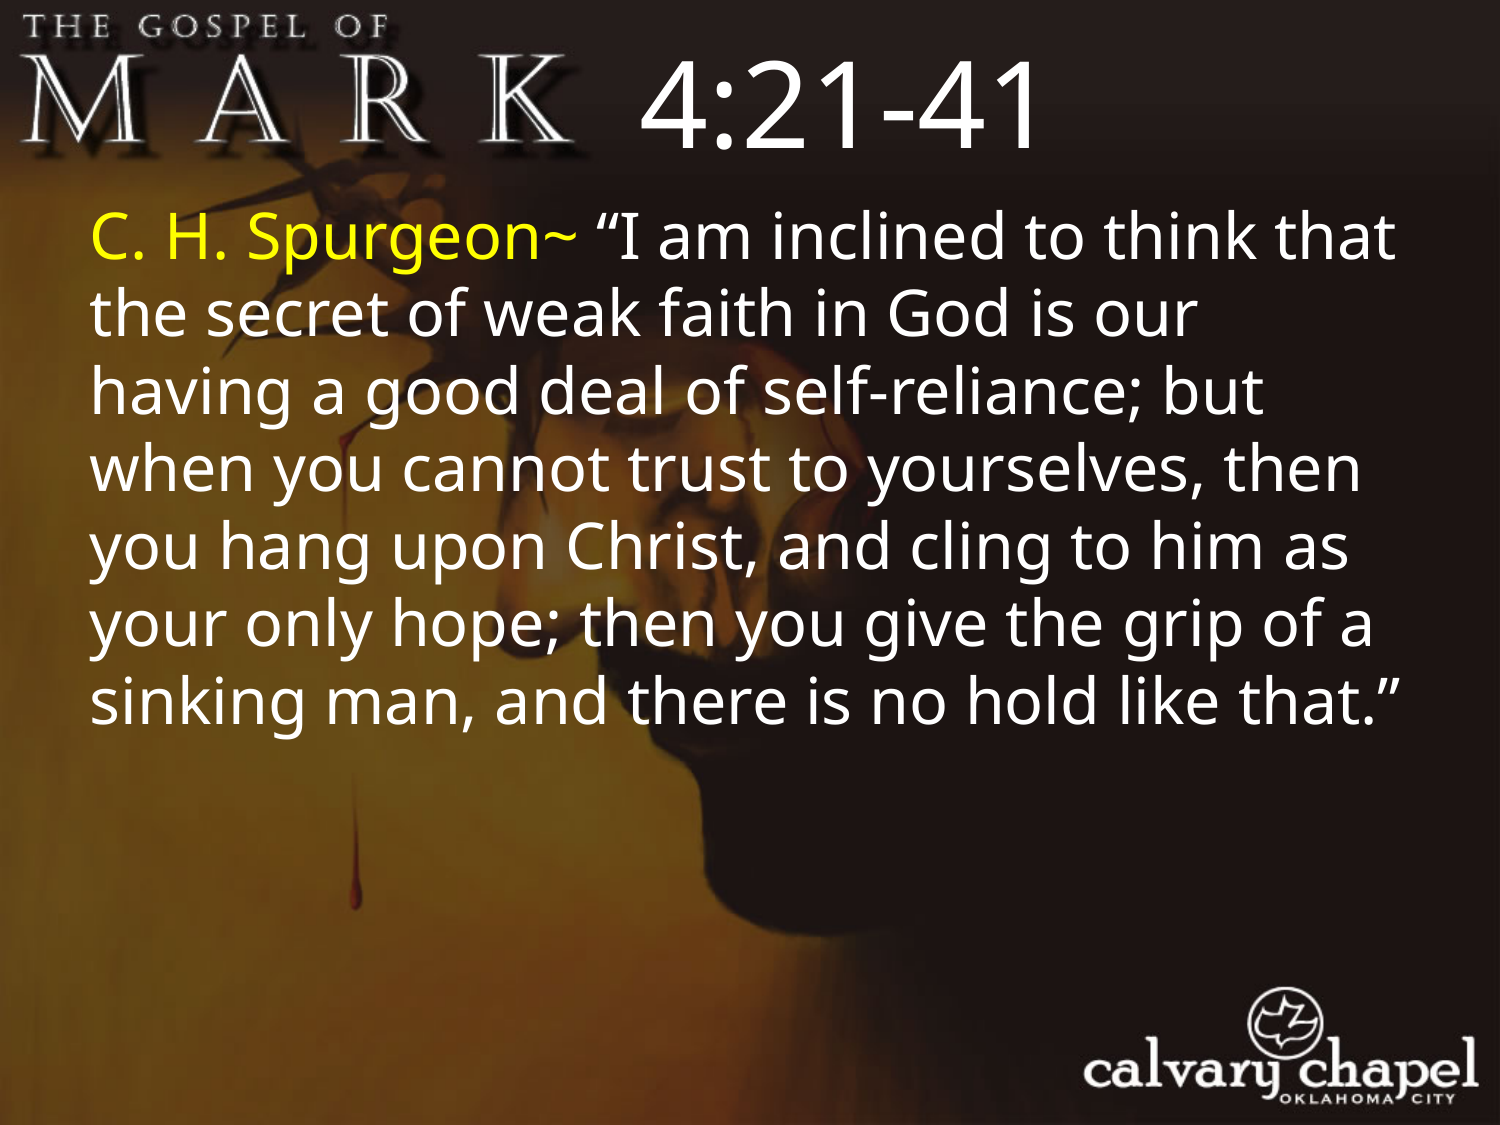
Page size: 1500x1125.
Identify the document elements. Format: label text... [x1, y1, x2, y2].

picture [0, 0, 1500, 1125]
text_box 4:21-41 [624, 20, 1425, 180]
text_box C. H. Spurgeon~ “I am inclined to think that the secret of weak faith in God is our having a good deal of self-reliance; but when you cannot trust to yourselves, then you hang upon Christ, and cling to him as your only hope; then you give the grip of a sinking man, and there is no hold like that.” [74, 187, 1425, 745]
